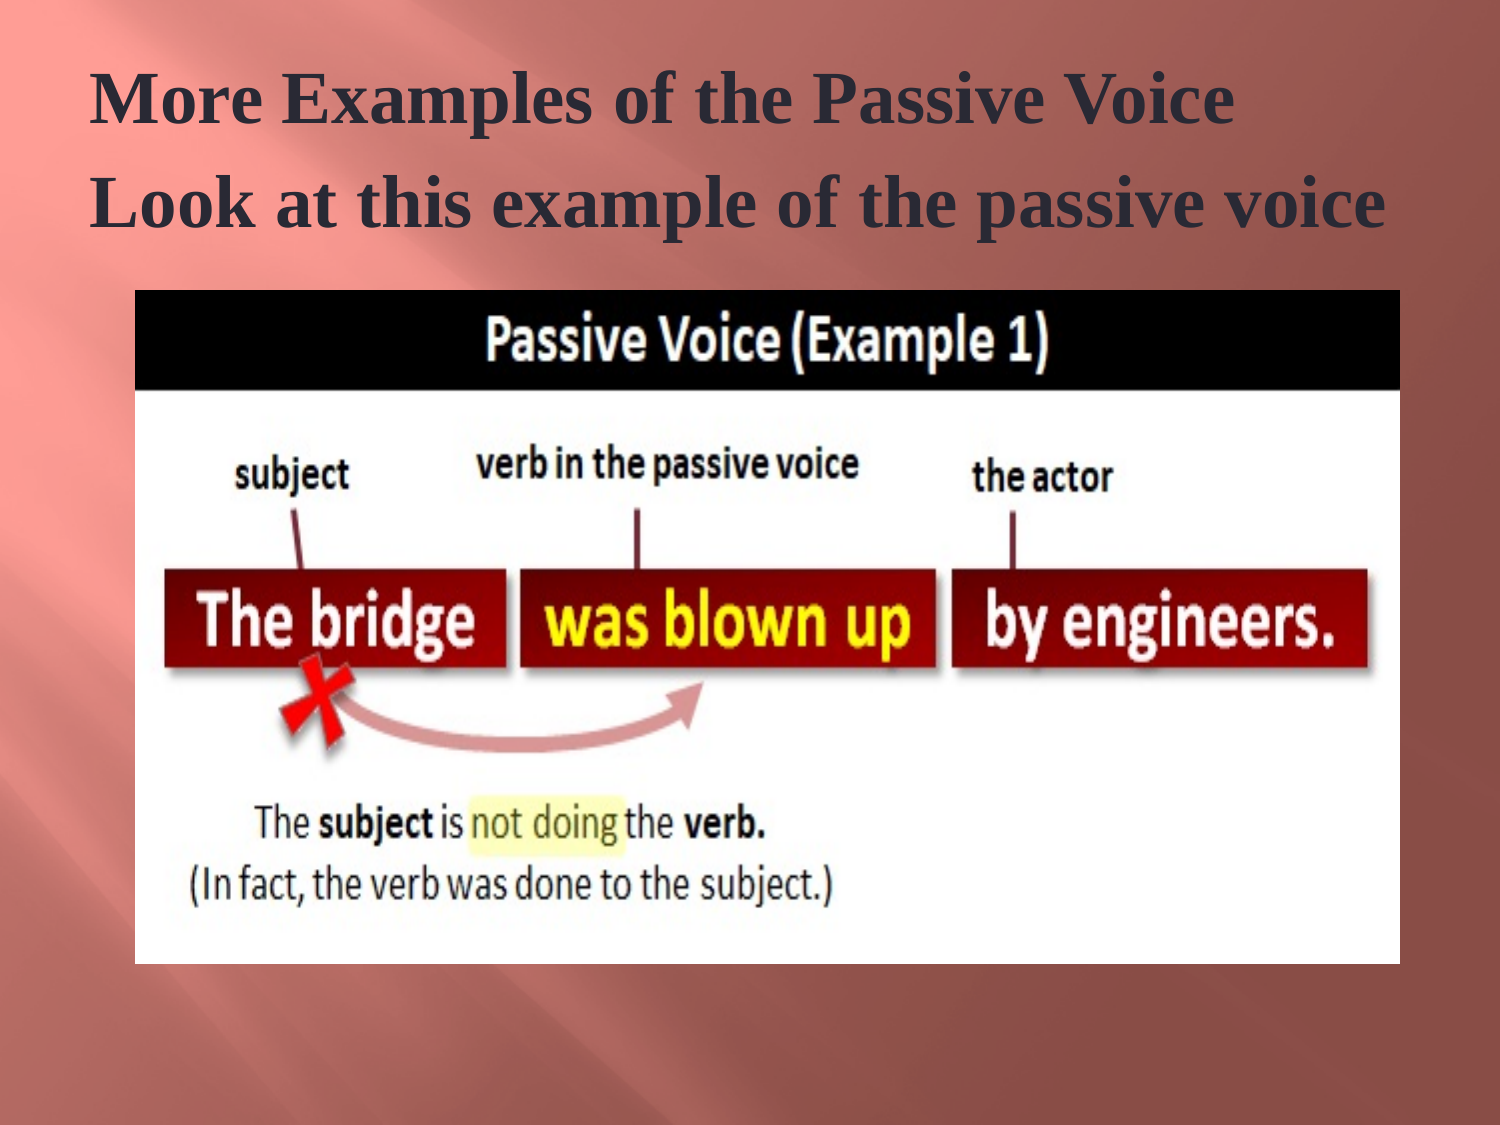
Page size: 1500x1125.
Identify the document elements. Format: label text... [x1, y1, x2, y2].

title More Examples of the Passive Voice Look at this example of the passive voice [75, 45, 1425, 233]
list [135, 290, 1400, 965]
